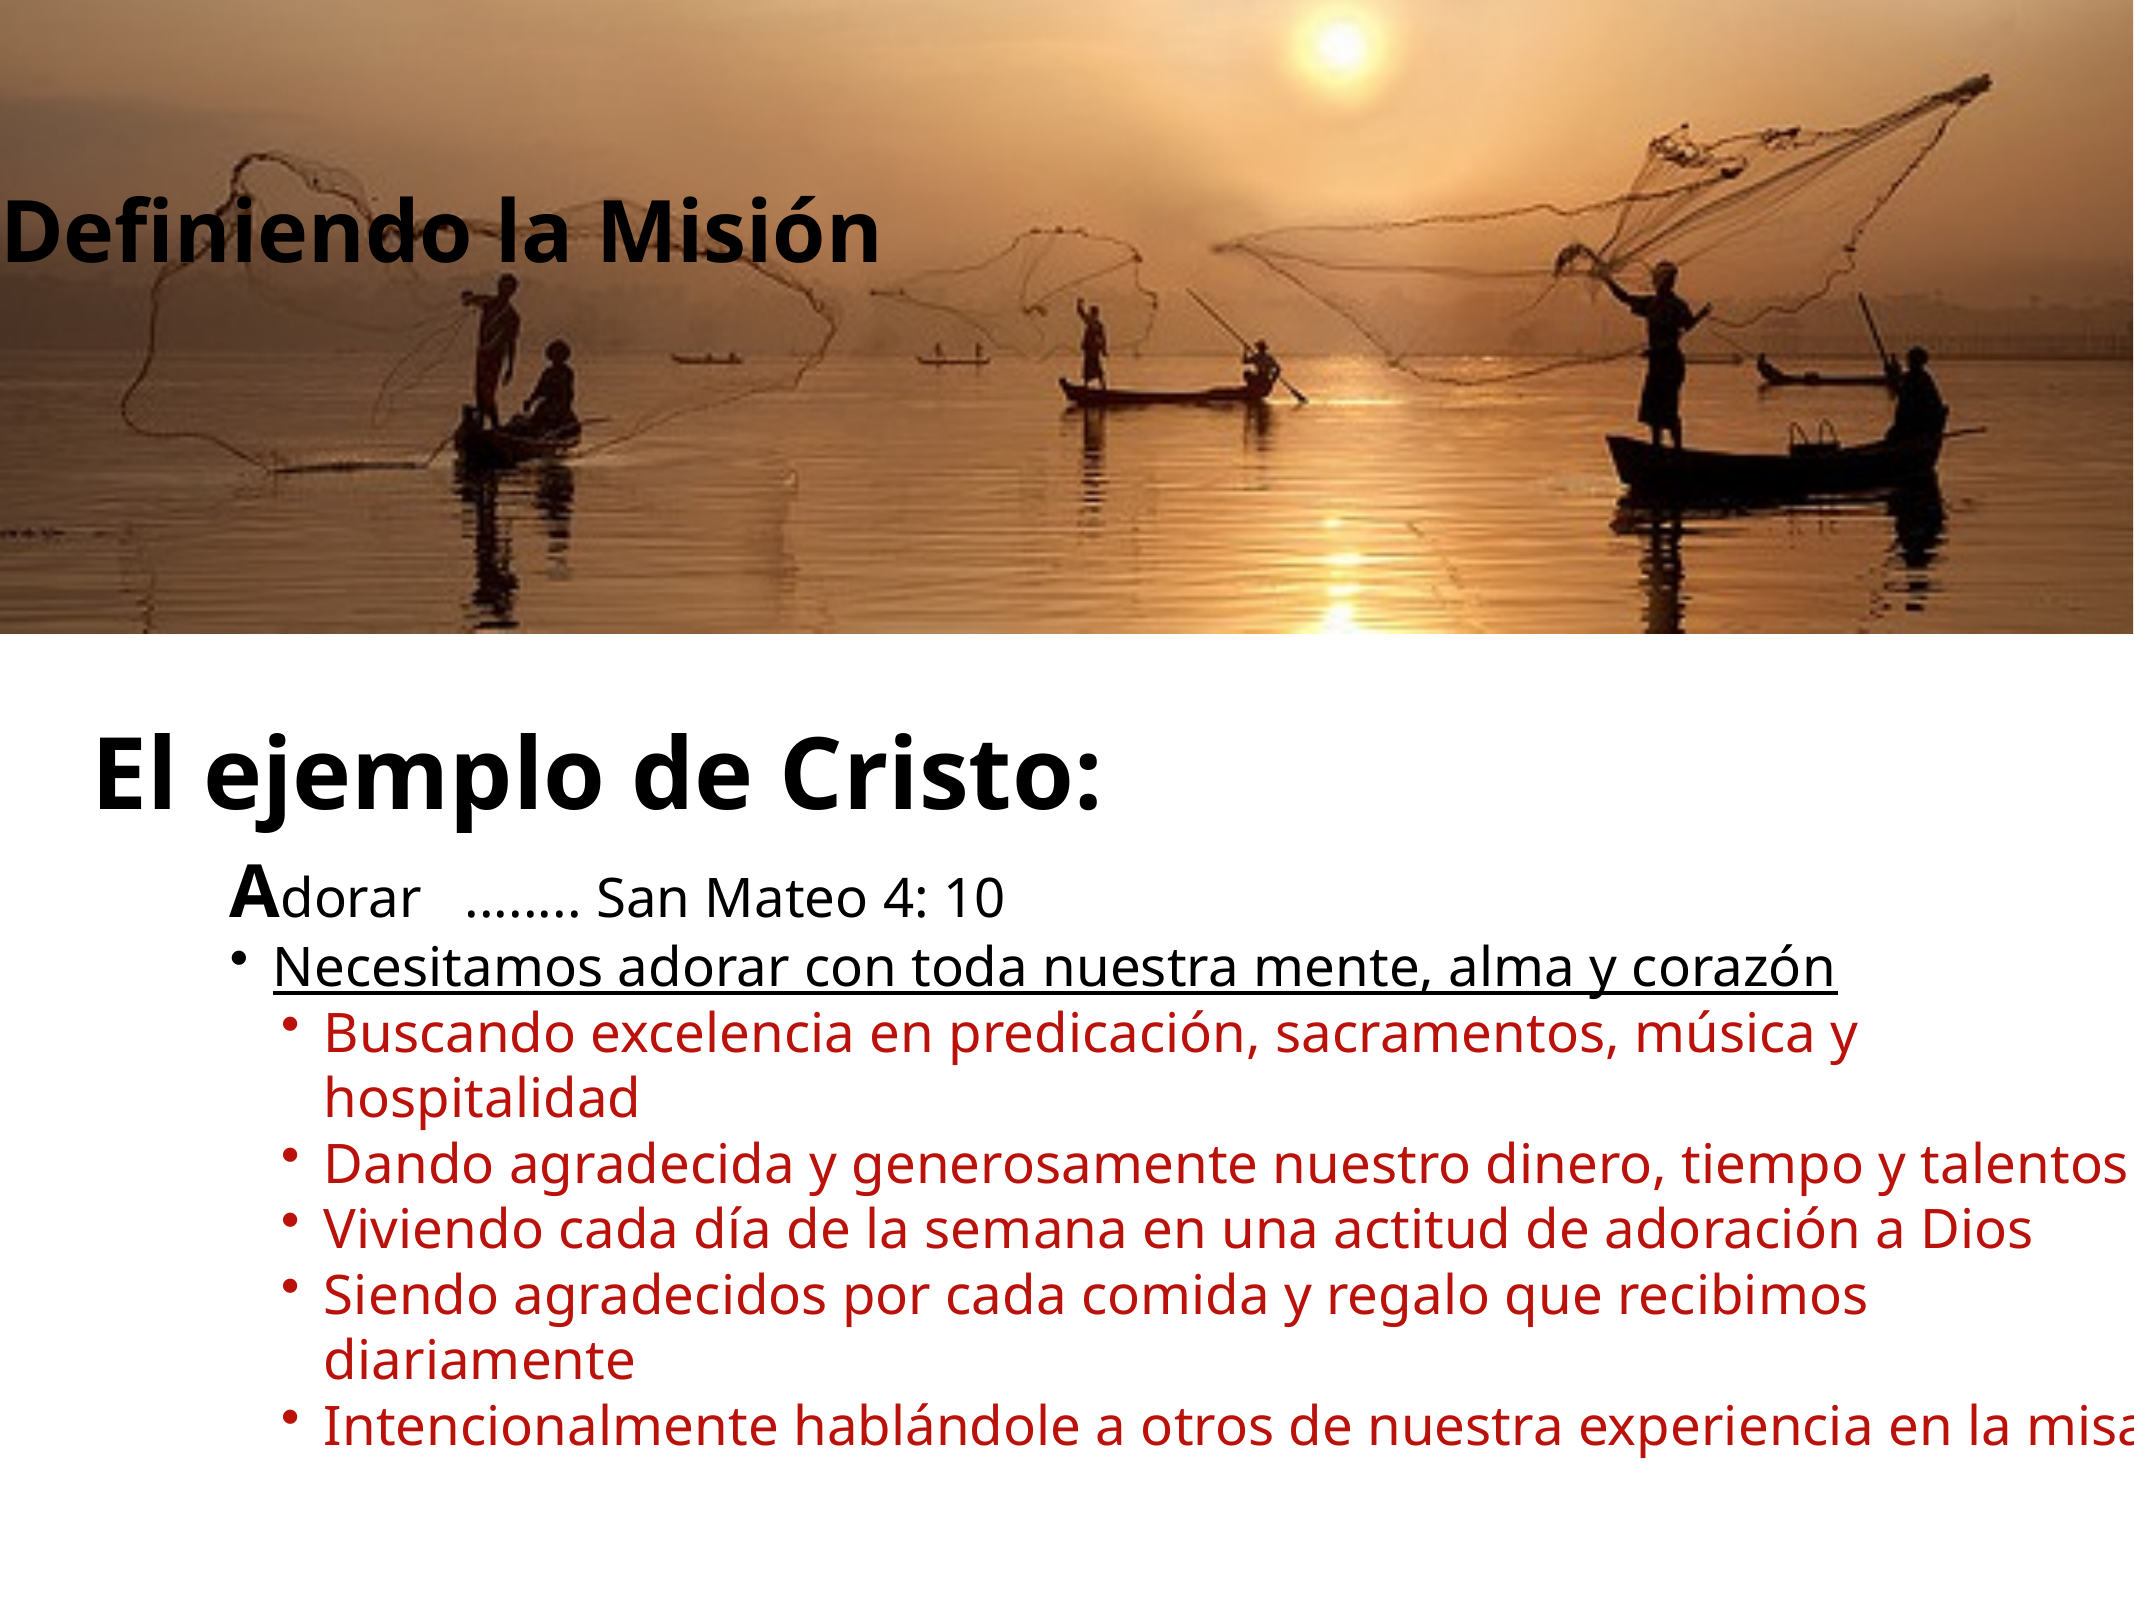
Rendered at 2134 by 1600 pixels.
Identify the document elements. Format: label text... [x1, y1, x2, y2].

text_box El ejemplo de Cristo: [90, 643, 1808, 830]
text_box Adorar ........ San Mateo 4: 10 Necesitamos adorar con toda nuestra mente, alma y corazón Buscando excelencia en predicación, sacramentos, música y hospitalidad Dando agradecida y generosamente nuestro dinero, tiempo y talentos Viviendo cada día de la semana en una actitud de adoración a Dios Siendo agradecidos por cada comida y regalo que recibimos diariamente Intencionalmente hablándole a otros de nuestra experiencia en la misa [229, 797, 2134, 1503]
picture [0, 0, 2134, 634]
